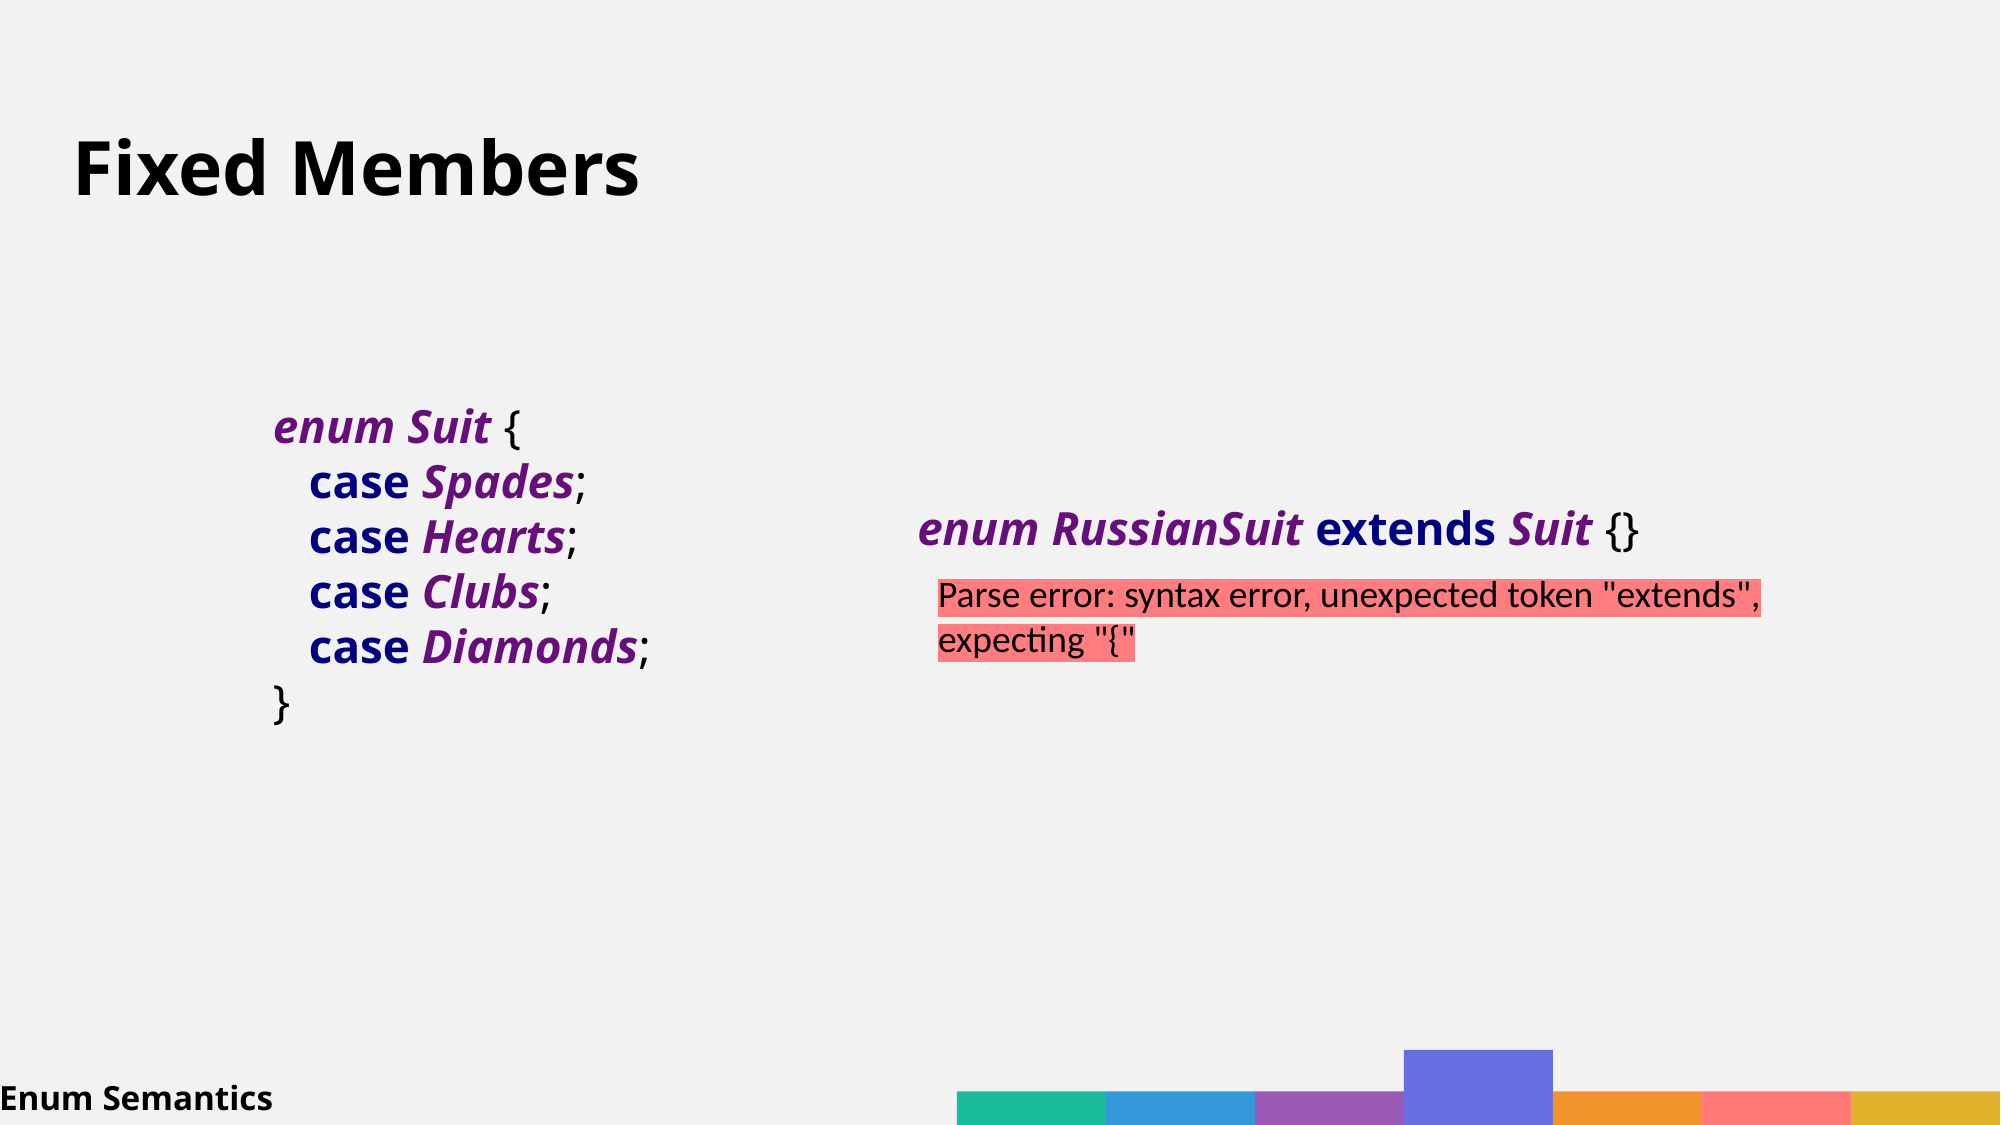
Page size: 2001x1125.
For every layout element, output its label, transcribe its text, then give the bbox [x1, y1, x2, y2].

text_box enum Suit { case Spades; case Hearts; case Clubs; case Diamonds; } [257, 390, 666, 735]
text_box [1701, 1090, 1850, 1125]
text_box Parse error: syntax error, unexpected token "extends", expecting "{" [923, 562, 1926, 668]
text_box [1105, 1090, 1254, 1125]
text_box Fixed Members [57, 113, 657, 218]
text_box Enum Semantics [0, 1069, 289, 1125]
text_box [1850, 1090, 2000, 1125]
text_box [1403, 1049, 1554, 1125]
text_box [956, 1090, 1105, 1125]
text_box [1254, 1090, 1403, 1125]
text_box enum RussianSuit extends Suit {} [902, 492, 1655, 562]
text_box [1552, 1090, 1701, 1125]
